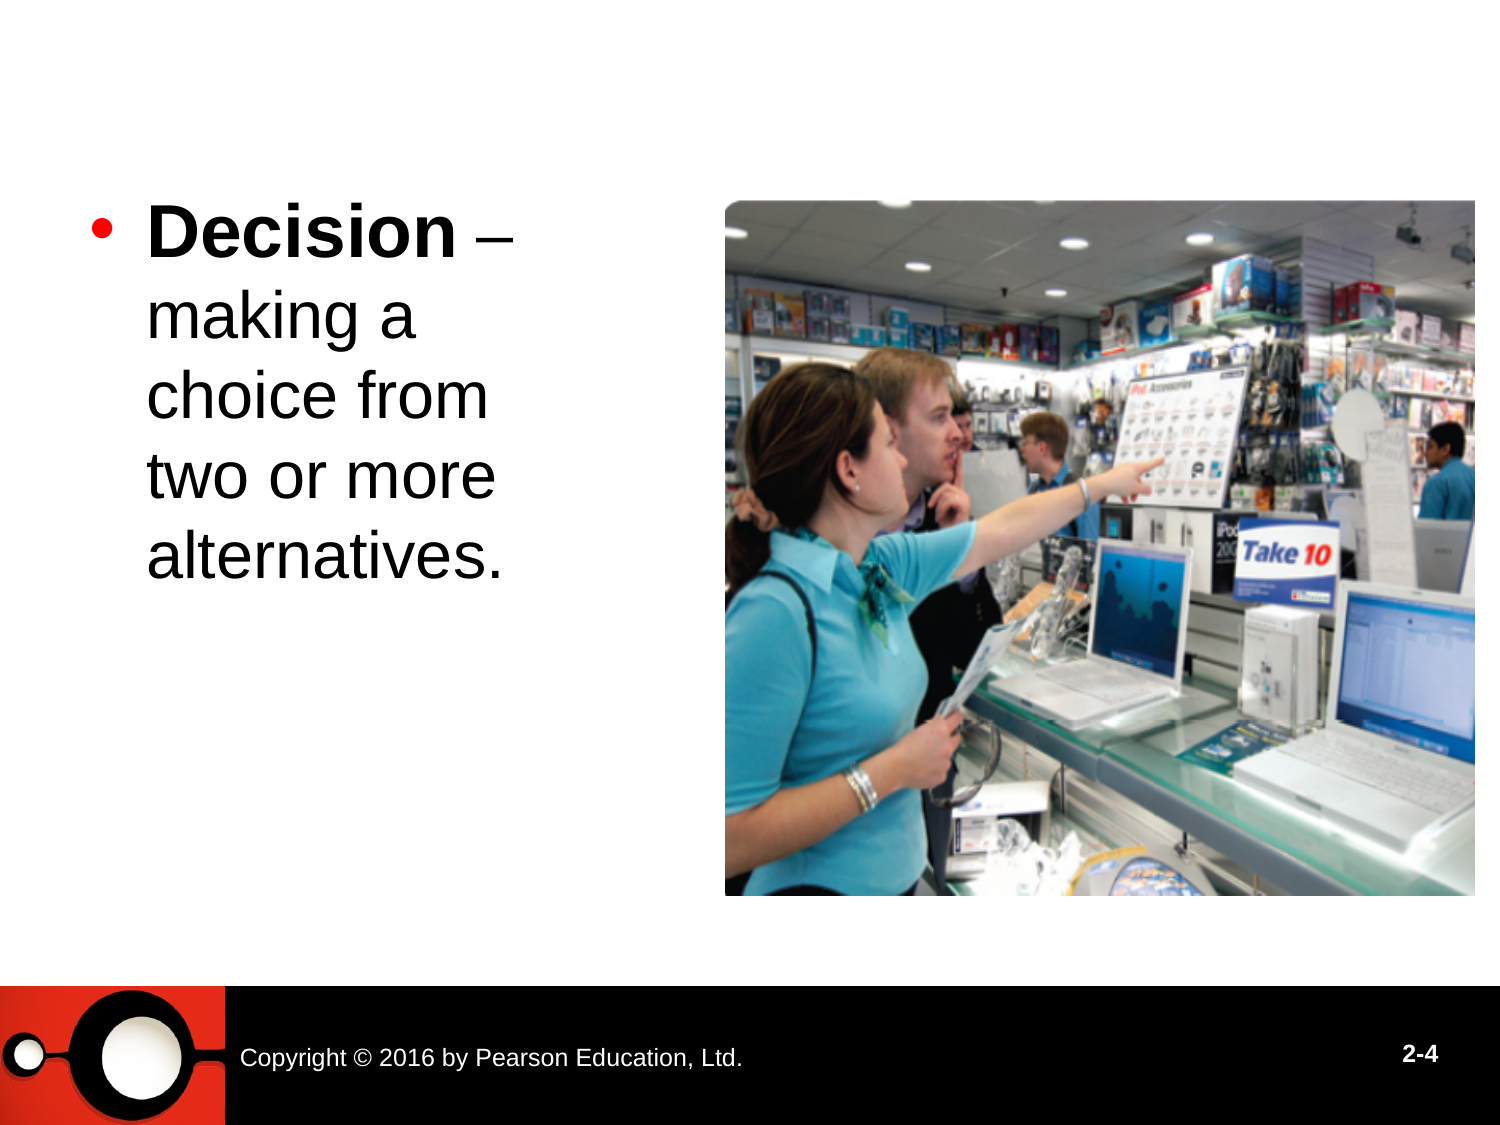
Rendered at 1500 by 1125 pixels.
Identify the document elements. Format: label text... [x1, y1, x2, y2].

footer Copyright © 2016 by Pearson Education, Ltd. [225, 1026, 838, 1087]
picture [724, 199, 1476, 896]
slide_number 2-4 [1387, 1026, 1500, 1087]
text_box Decision – making a choice from two or more alternatives. [74, 174, 613, 725]
picture [0, 986, 225, 1125]
